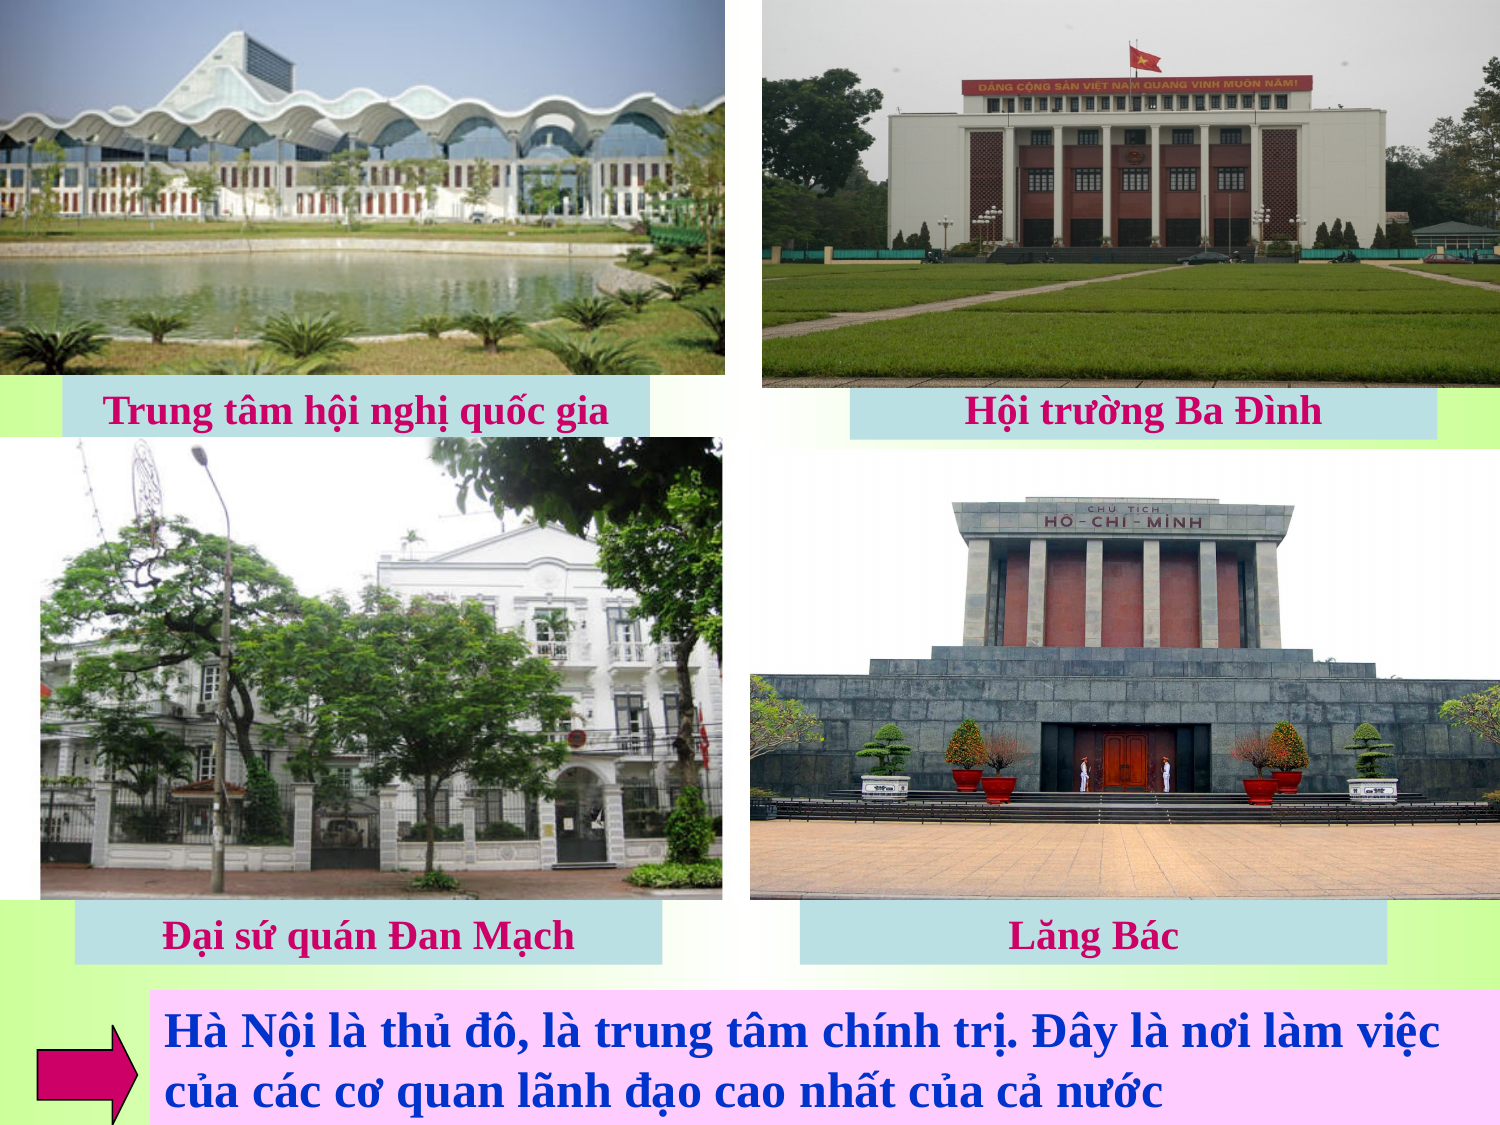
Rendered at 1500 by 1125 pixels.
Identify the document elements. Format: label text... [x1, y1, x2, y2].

picture [0, 0, 726, 376]
text_box Lăng Bác [799, 909, 1388, 965]
picture [0, 437, 1500, 901]
picture [762, 0, 1500, 388]
text_box Đại sứ quán Đan Mạch [74, 909, 663, 965]
text_box Trung tâm hội nghị quốc gia [62, 384, 650, 435]
text_box Hà Nội là thủ đô, là trung tâm chính trị. Đây là nơi làm việc của các cơ quan lãnh đạo cao nhất của cả nước [149, 990, 1500, 1125]
text_box [37, 1025, 138, 1125]
text_box Hội trường Ba Đình [849, 397, 1438, 440]
